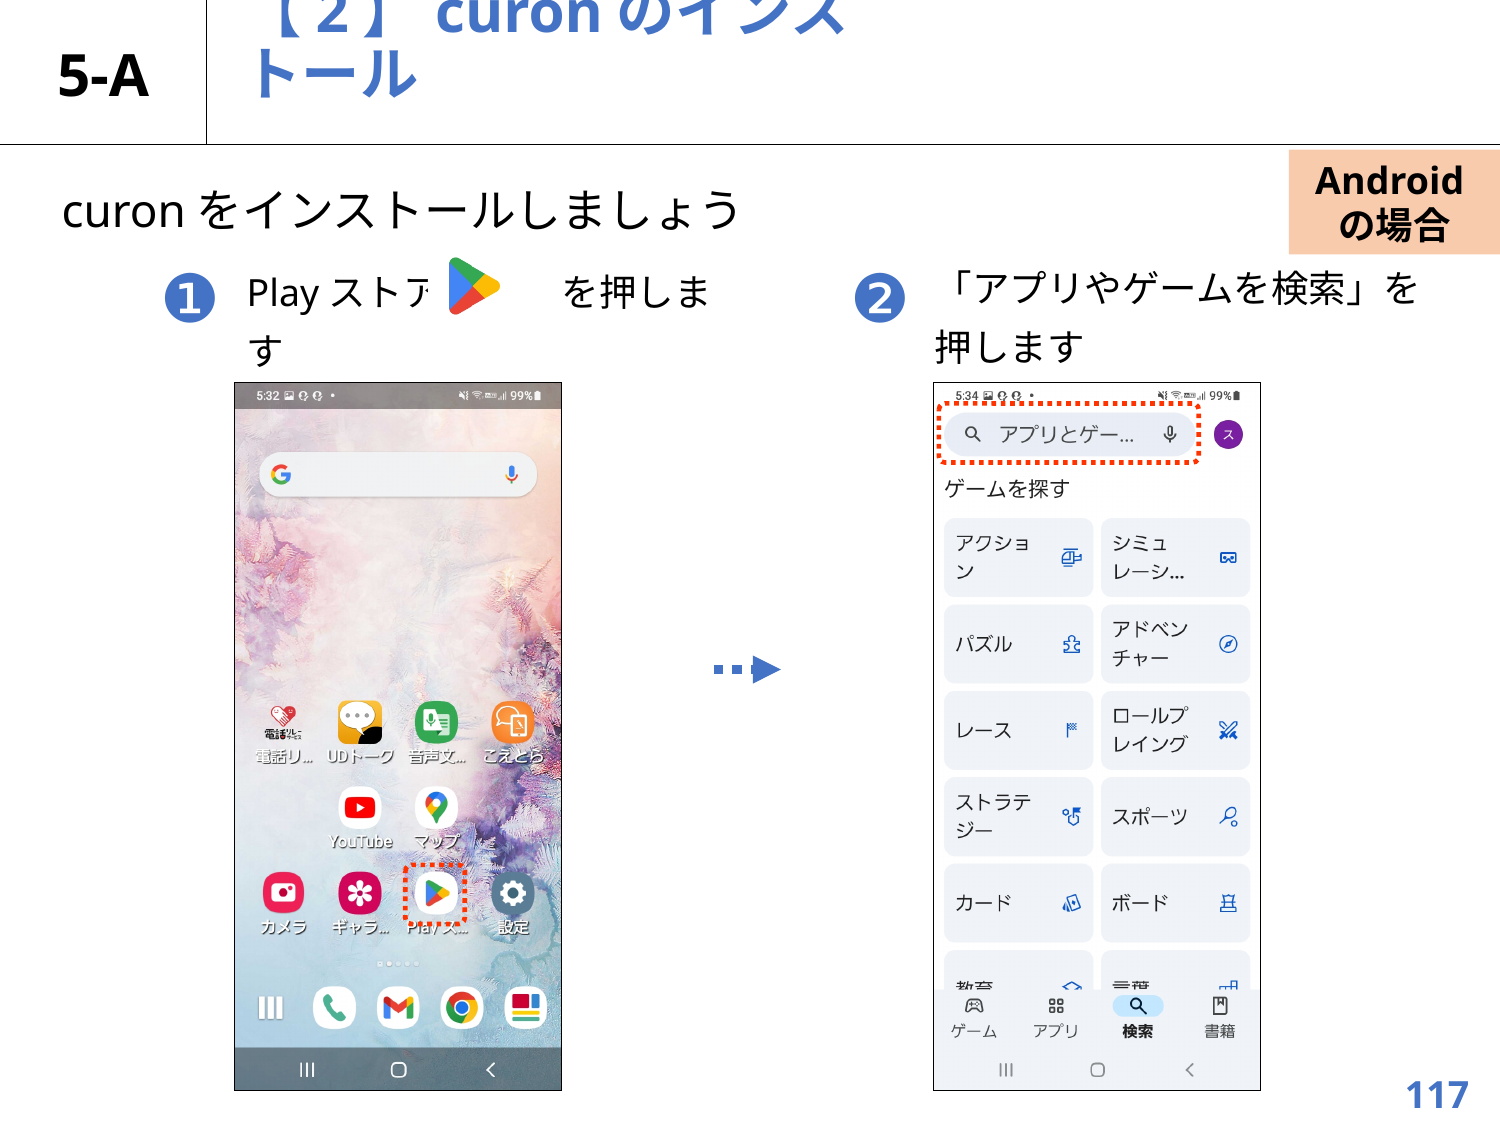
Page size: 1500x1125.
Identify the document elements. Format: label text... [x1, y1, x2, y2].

text_box 「アプリやゲームを検索」を 押します [919, 255, 1444, 376]
text_box ❶ [145, 248, 223, 343]
text_box Playストア を押します [231, 274, 731, 381]
text_box ❷ [835, 248, 924, 343]
text_box 5-A [0, 0, 207, 147]
picture [234, 382, 562, 1091]
text_box 117 [1374, 1063, 1500, 1123]
text_box curonをインストールしましょう [46, 180, 1422, 274]
title 【2】curonのインストール [228, 0, 934, 116]
picture [933, 382, 1261, 1091]
text_box Androidの場合 [1288, 149, 1500, 255]
picture [427, 241, 516, 330]
